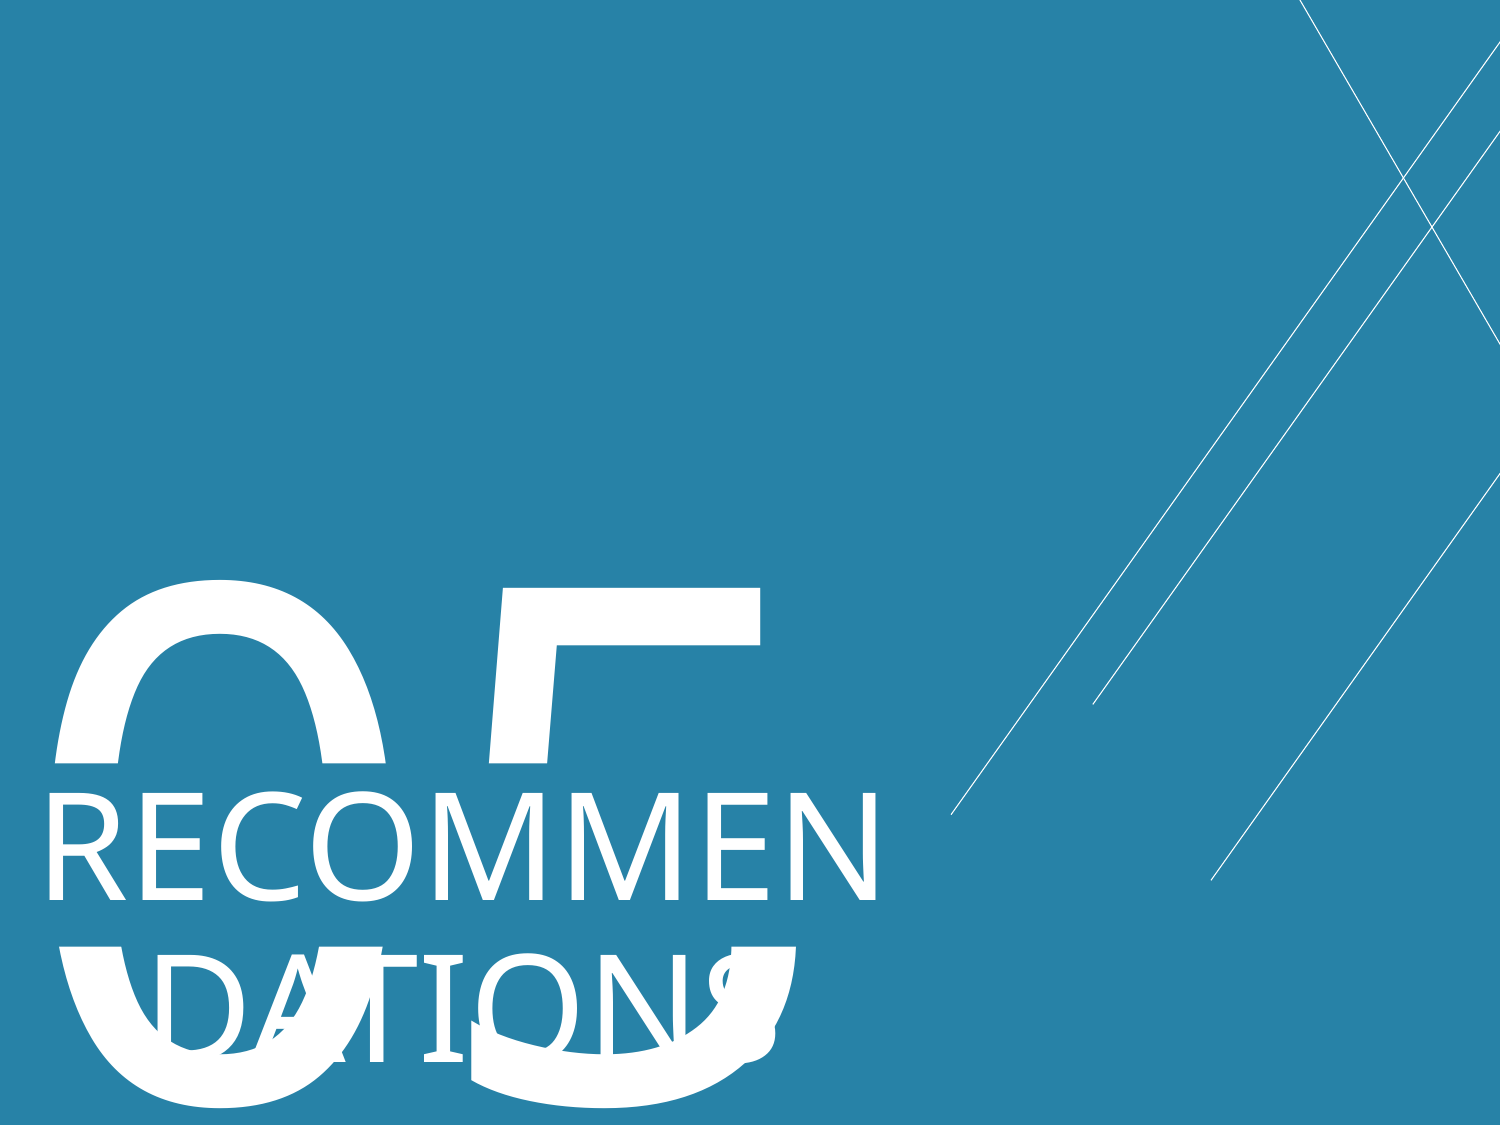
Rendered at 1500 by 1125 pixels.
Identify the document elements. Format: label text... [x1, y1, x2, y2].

list RECOMMENDATIONS [0, 763, 927, 947]
list 05 [0, 472, 927, 763]
list 05 [0, 947, 927, 1125]
